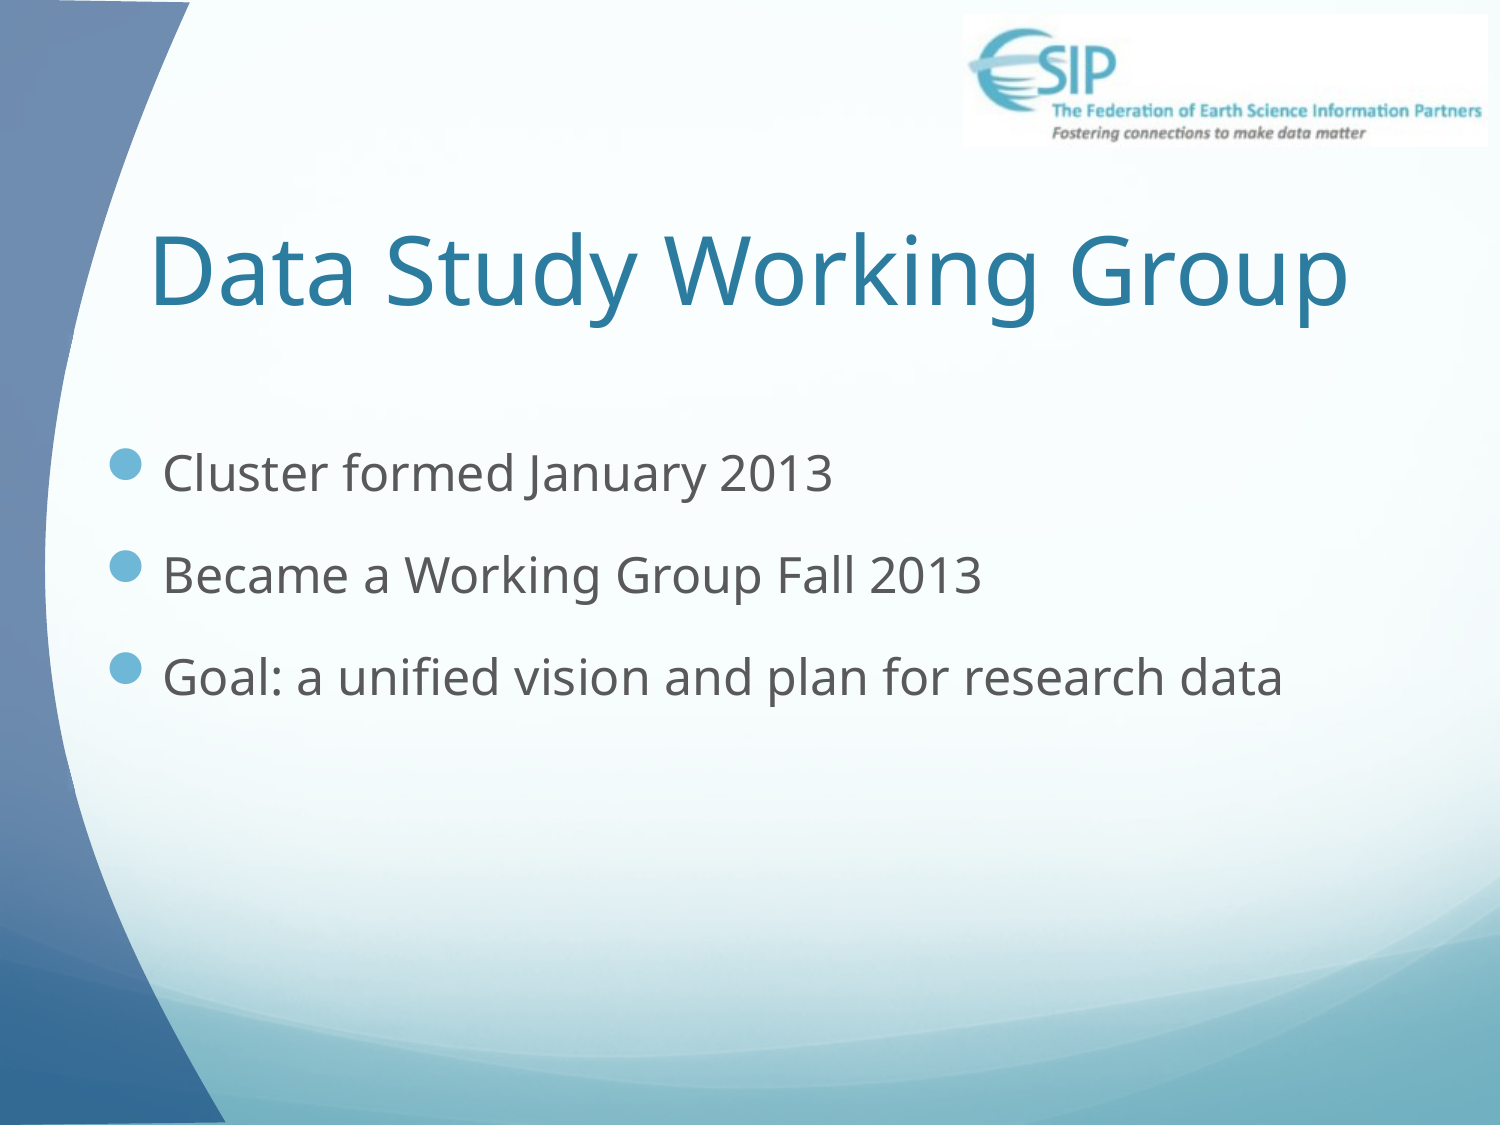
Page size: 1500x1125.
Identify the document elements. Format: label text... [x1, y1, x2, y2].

text_box [0, 0, 226, 1125]
list Cluster formed January 2013 Became a Working Group Fall 2013 Goal: a unified vision and plan for research data [90, 434, 1410, 728]
picture [962, 14, 1489, 148]
title Data Study Working Group [90, 113, 1410, 333]
